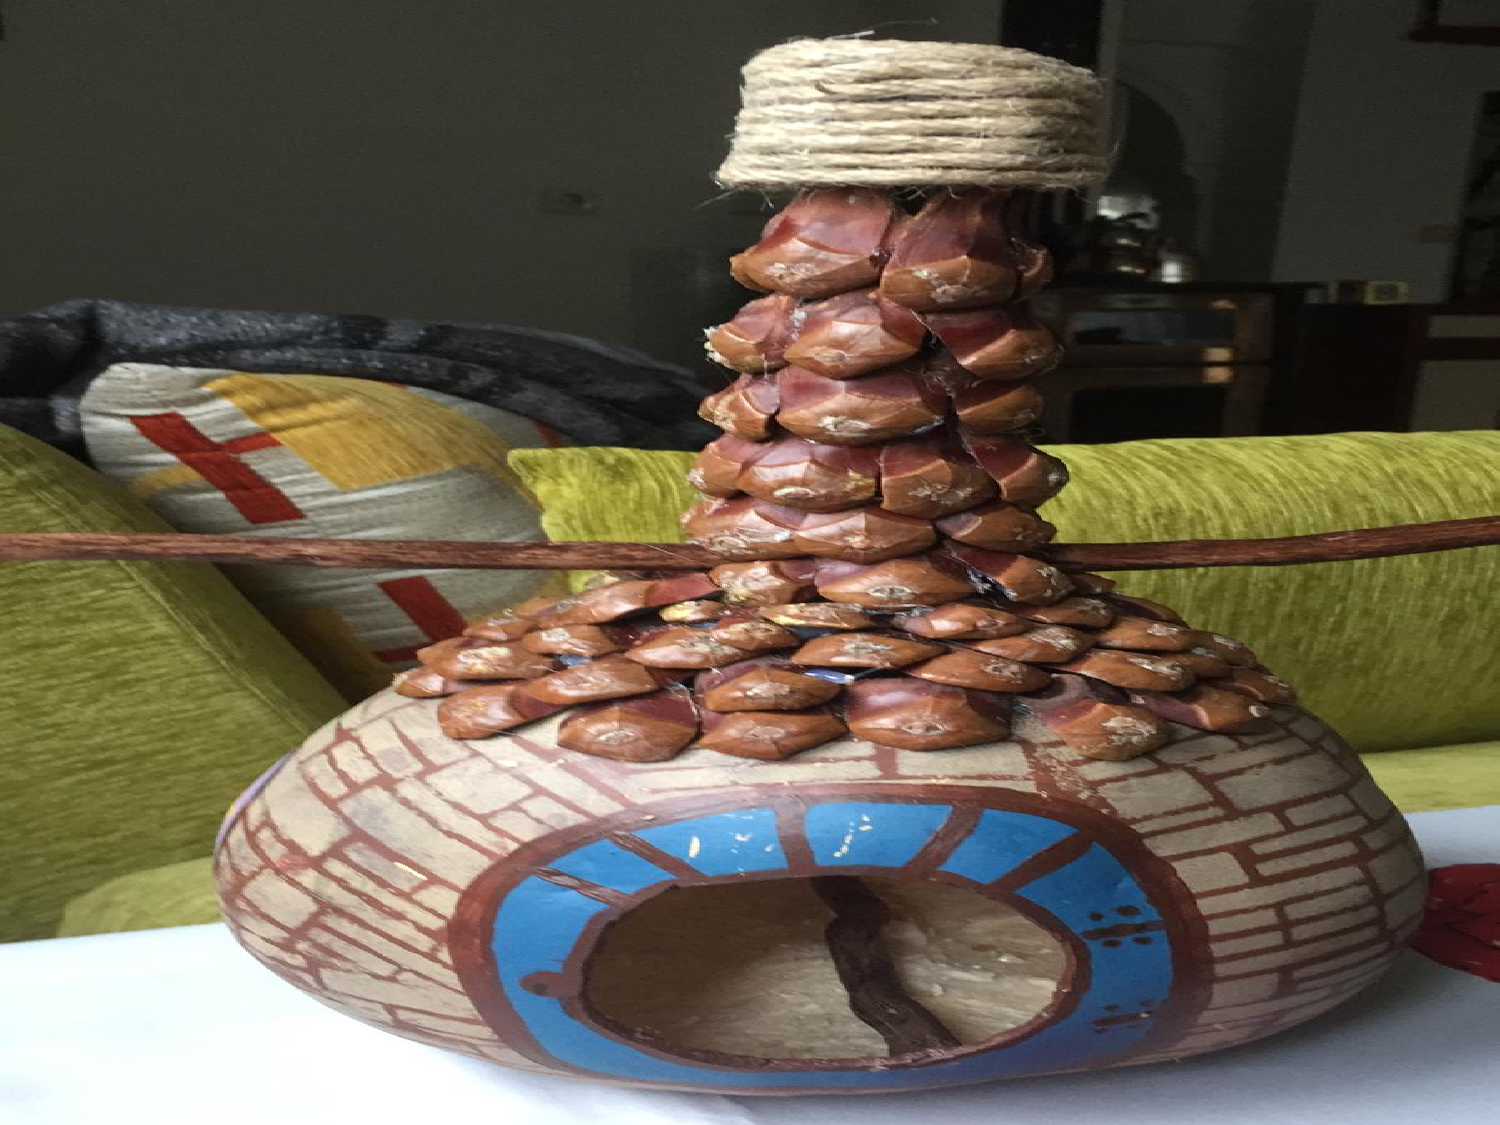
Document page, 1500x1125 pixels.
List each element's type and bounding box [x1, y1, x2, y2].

list [0, 0, 1500, 1125]
